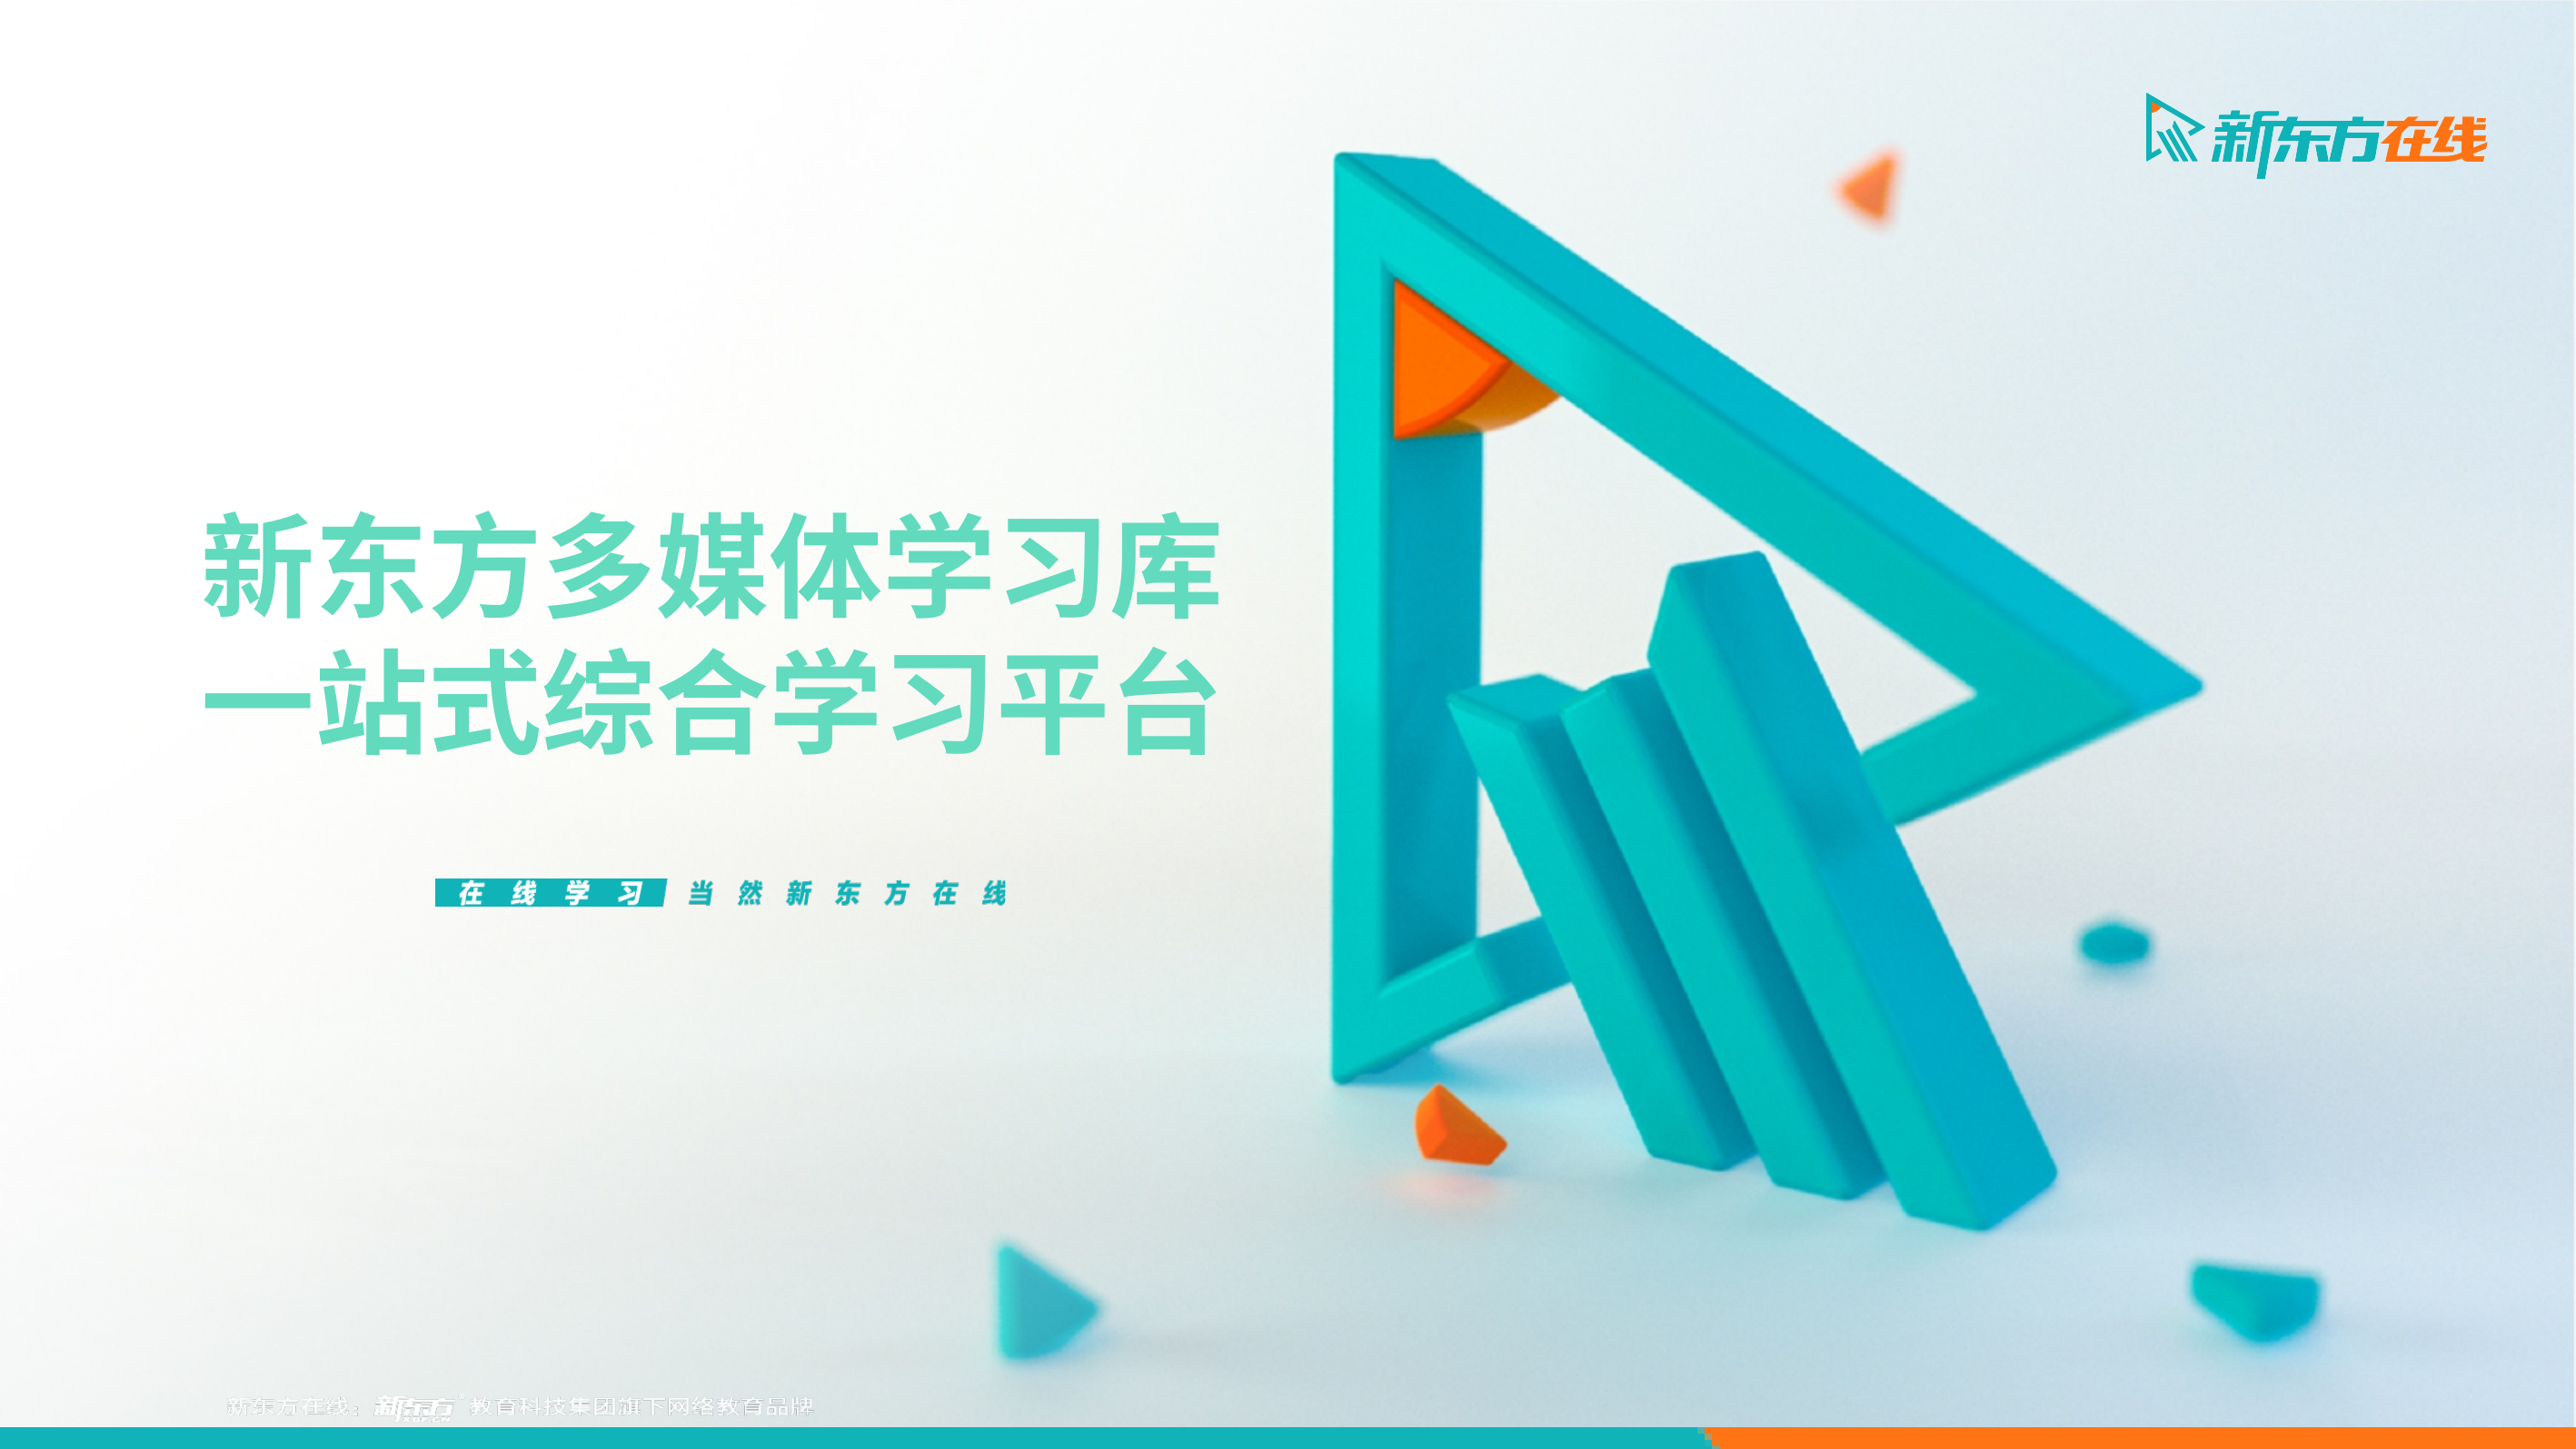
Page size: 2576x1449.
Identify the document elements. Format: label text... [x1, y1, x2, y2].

text_box 新东方多媒体学习库 一站式综合学习平台 [179, 484, 1262, 779]
picture [0, 0, 2576, 1449]
